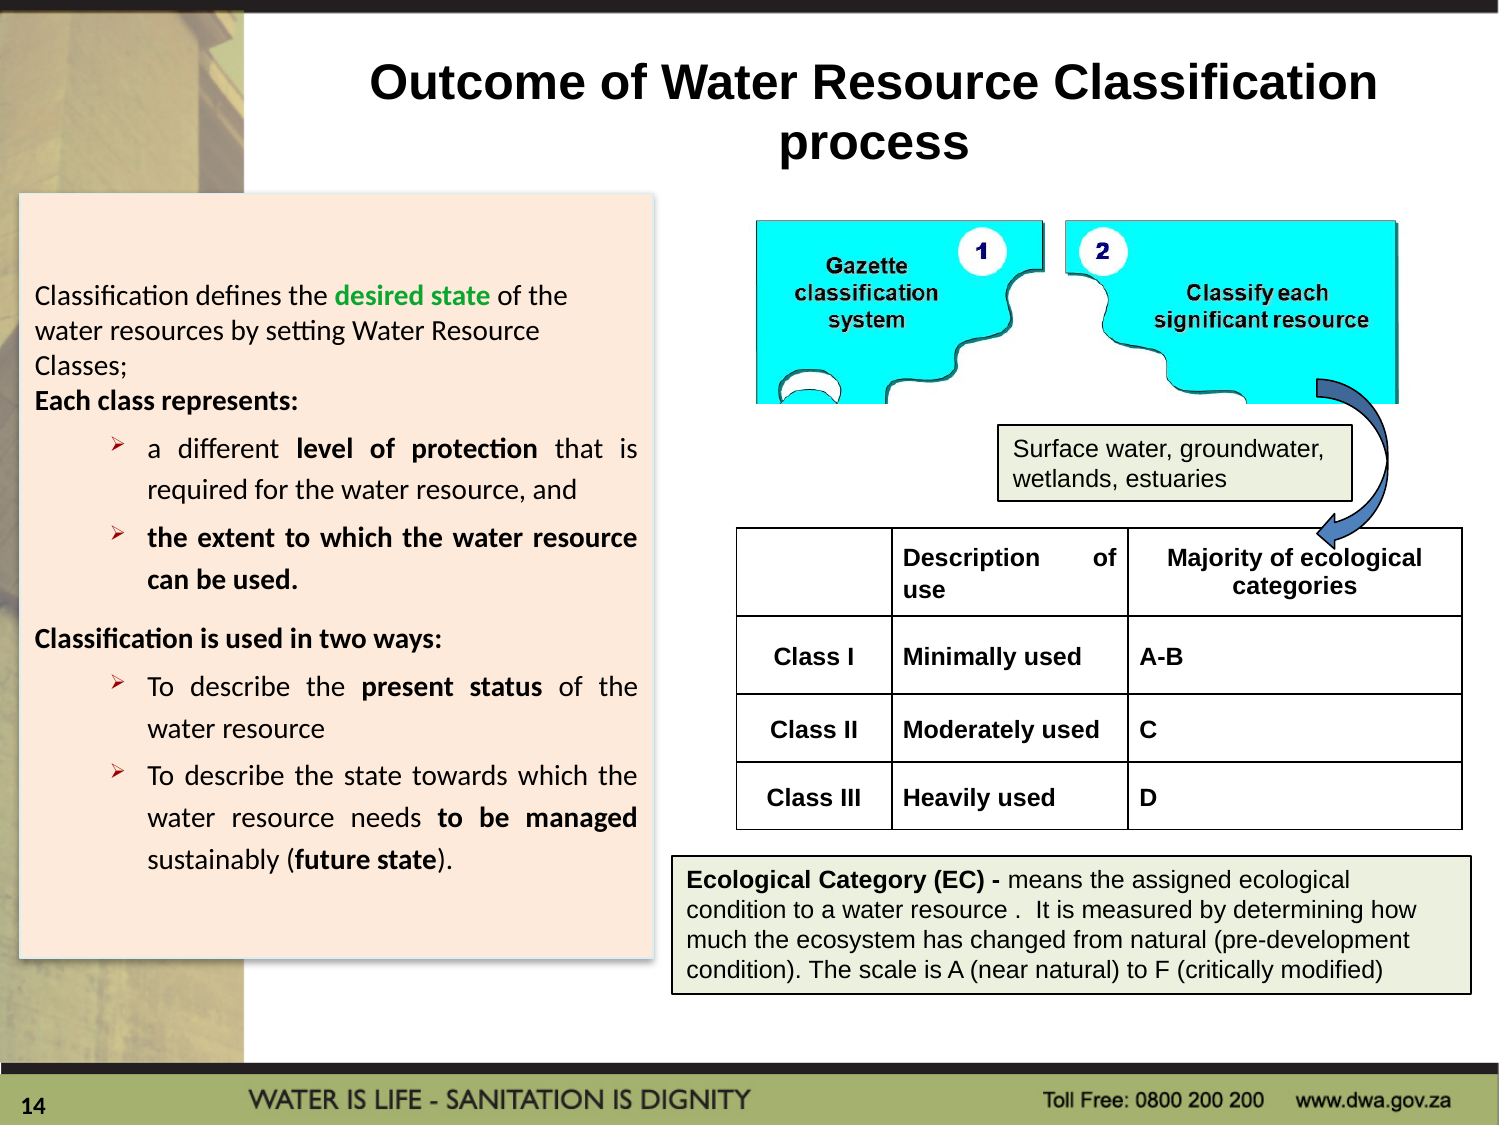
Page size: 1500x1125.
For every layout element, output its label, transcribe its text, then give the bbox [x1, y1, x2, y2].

table_header Majority of ecological categories [1129, 529, 1461, 615]
table_cell A-B [1129, 617, 1461, 693]
table_header Description of use [893, 529, 1127, 615]
table_cell C [1129, 695, 1461, 761]
picture [0, 0, 1500, 1125]
table_cell D [1129, 763, 1461, 829]
text_box [1316, 412, 1388, 549]
text_box Outcome of Water Resource Classification process [277, 41, 1472, 181]
table_cell Class III [737, 763, 891, 829]
text_box 14 [5, 1082, 124, 1125]
table_cell Heavily used [893, 763, 1127, 829]
table_cell Minimally used [893, 617, 1127, 693]
text_box Surface water, groundwater, wetlands, estuaries [998, 425, 1353, 501]
table_cell Moderately used [893, 695, 1127, 761]
table_header [737, 529, 891, 615]
text_box [135, 193, 707, 389]
table_cell Class II [737, 695, 891, 761]
text_box Classification defines the desired state of the water resources by setting Water Resource Classes; Each class represents: a different level of protection that is required for the water resource, and the extent to which the water resource can be used. Classification is used in two ways: To describe the present status of the water resource To describe the state towards which the water resource needs to be managed sustainably (future state). [19, 193, 654, 959]
text_box Ecological Category (EC) - means the assigned ecological condition to a water resource . It is measured by determining how much the ecosystem has changed from natural (pre-development condition). The scale is A (near natural) to F (critically modified) [671, 856, 1472, 994]
table_cell Class I [737, 617, 891, 693]
